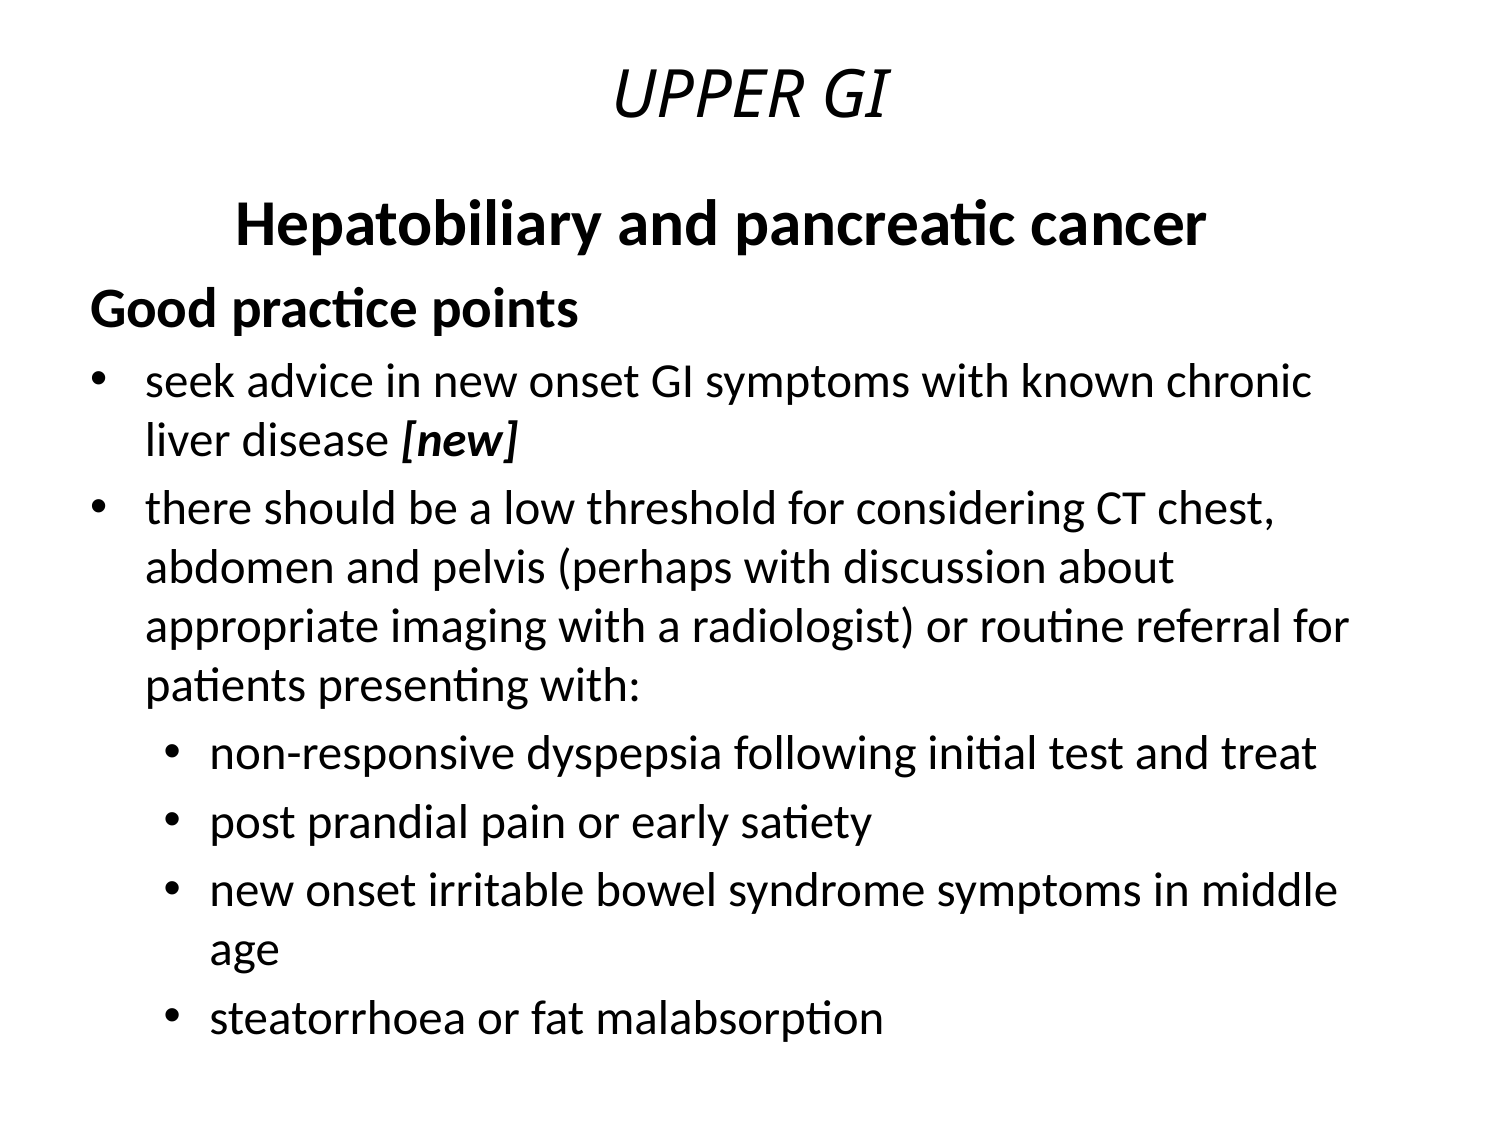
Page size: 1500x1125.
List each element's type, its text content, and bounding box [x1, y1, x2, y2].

list Hepatobiliary and pancreatic cancer Good practice points seek advice in new onset GI symptoms with known chronic liver disease [new] there should be a low threshold for considering CT chest, abdomen and pelvis (perhaps with discussion about appropriate imaging with a radiologist) or routine referral for patients presenting with: non-responsive dyspepsia following initial test and treat post prandial pain or early satiety new onset irritable bowel syndrome symptoms in middle age steatorrhoea or fat malabsorption [75, 172, 1425, 1059]
title UPPER GI [75, 45, 1425, 138]
